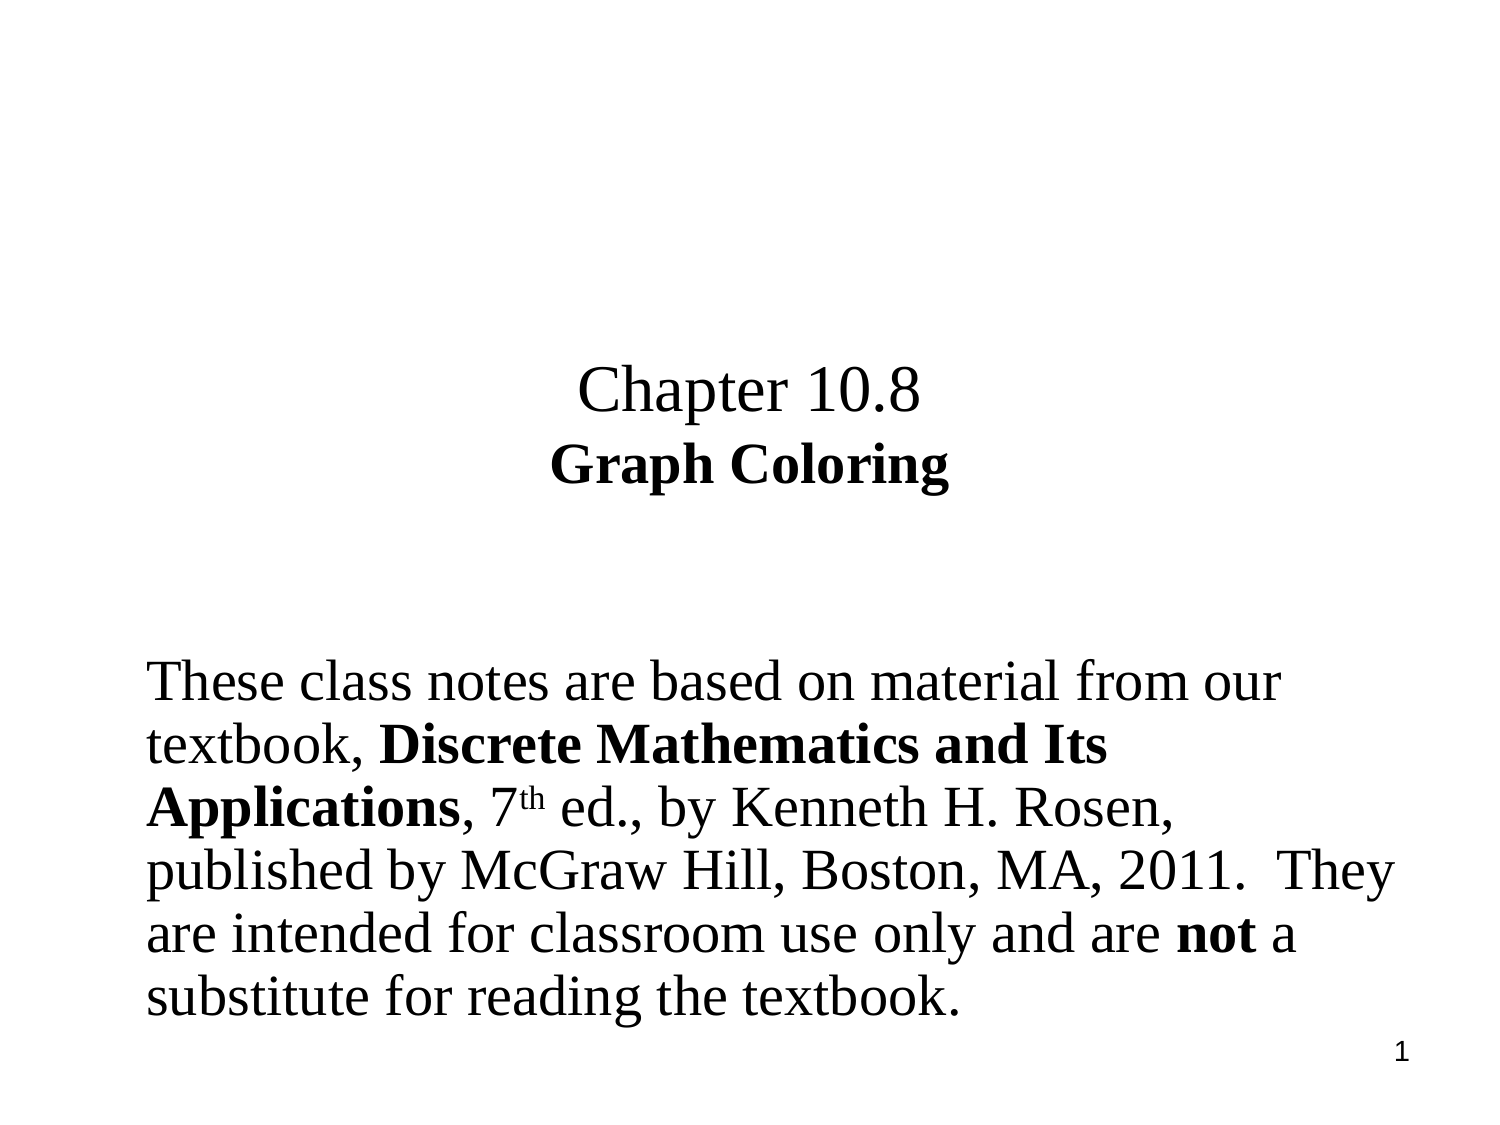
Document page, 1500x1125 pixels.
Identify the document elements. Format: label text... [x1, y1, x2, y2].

list Chapter 10.8 Graph Coloring These class notes are based on material from our textbook, Discrete Mathematics and Its Applications, 7th ed., by Kenneth H. Rosen, published by McGraw Hill, Boston, MA, 2011. They are intended for classroom use only and are not a substitute for reading the textbook. [75, 337, 1425, 1063]
slide_number 1 [1074, 1024, 1426, 1103]
